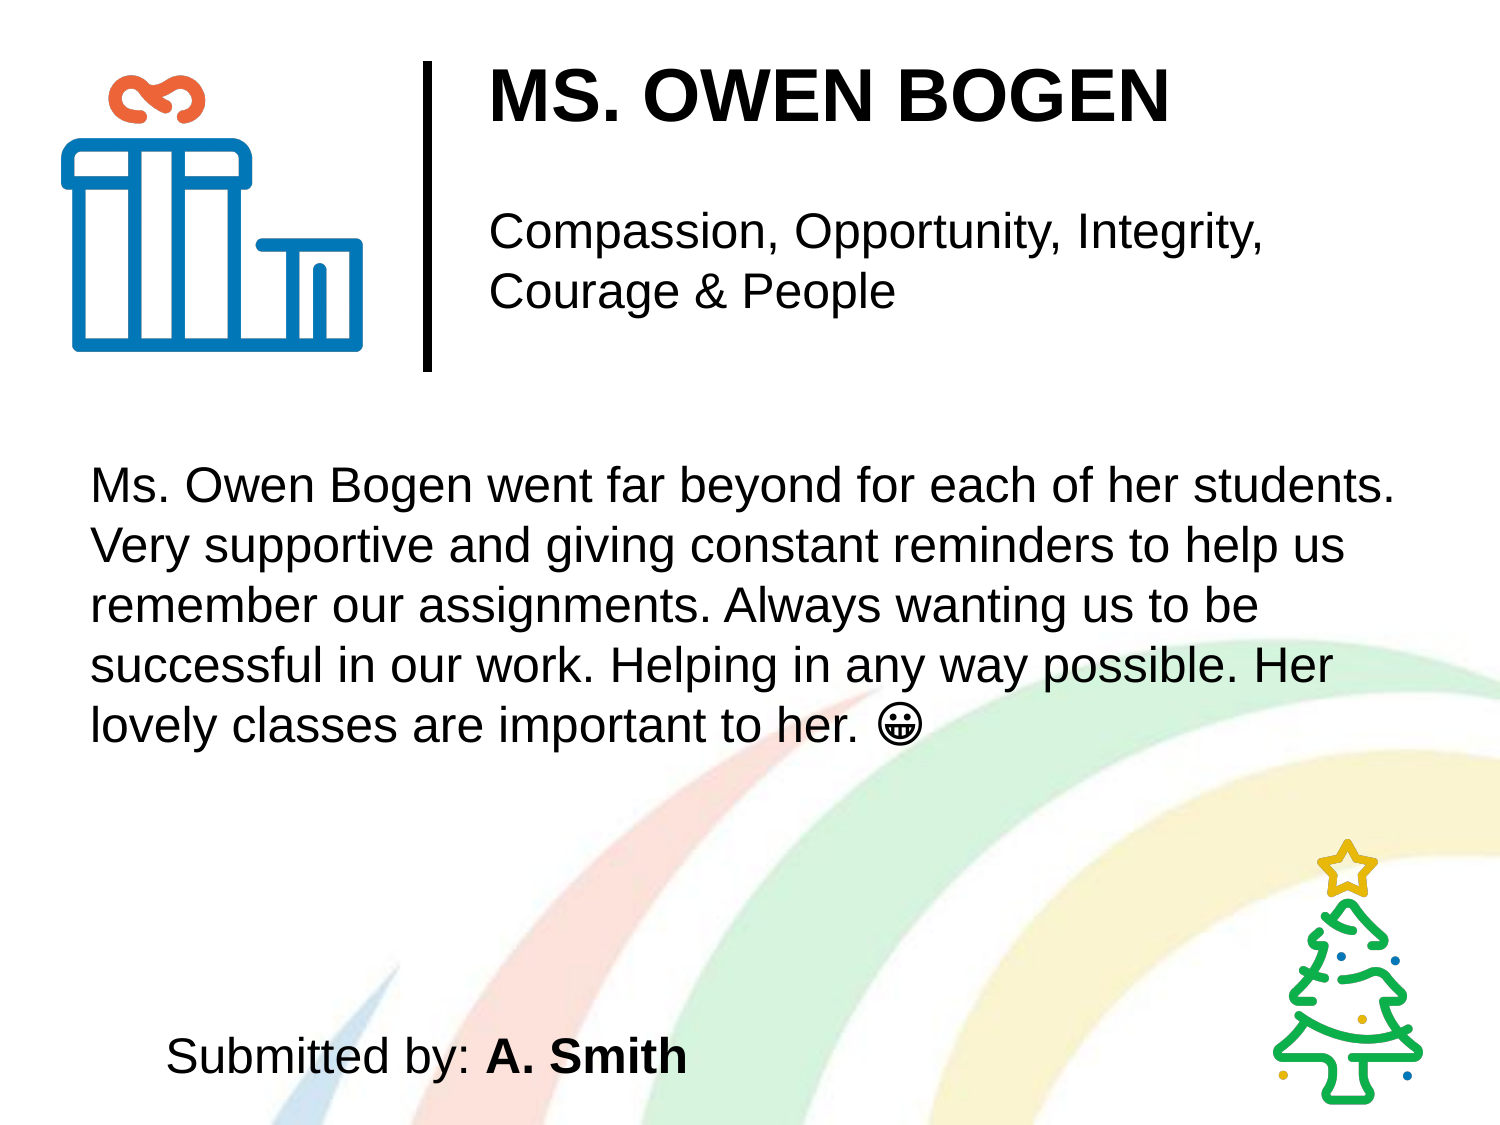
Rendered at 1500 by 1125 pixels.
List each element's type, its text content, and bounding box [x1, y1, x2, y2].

text_box Ms. Owen Bogen went far beyond for each of her students. Very supportive and giving constant reminders to help us remember our assignments. Always wanting us to be successful in our work. Helping in any way possible. Her lovely classes are important to her. 😀 [75, 437, 1425, 961]
text_box MS. OWEN BOGEN [473, 31, 1500, 230]
picture [0, 0, 1500, 1125]
text_box Compassion, Opportunity, Integrity, Courage & People [473, 230, 1305, 352]
text_box Submitted by: A. Smith [150, 1008, 1227, 1090]
